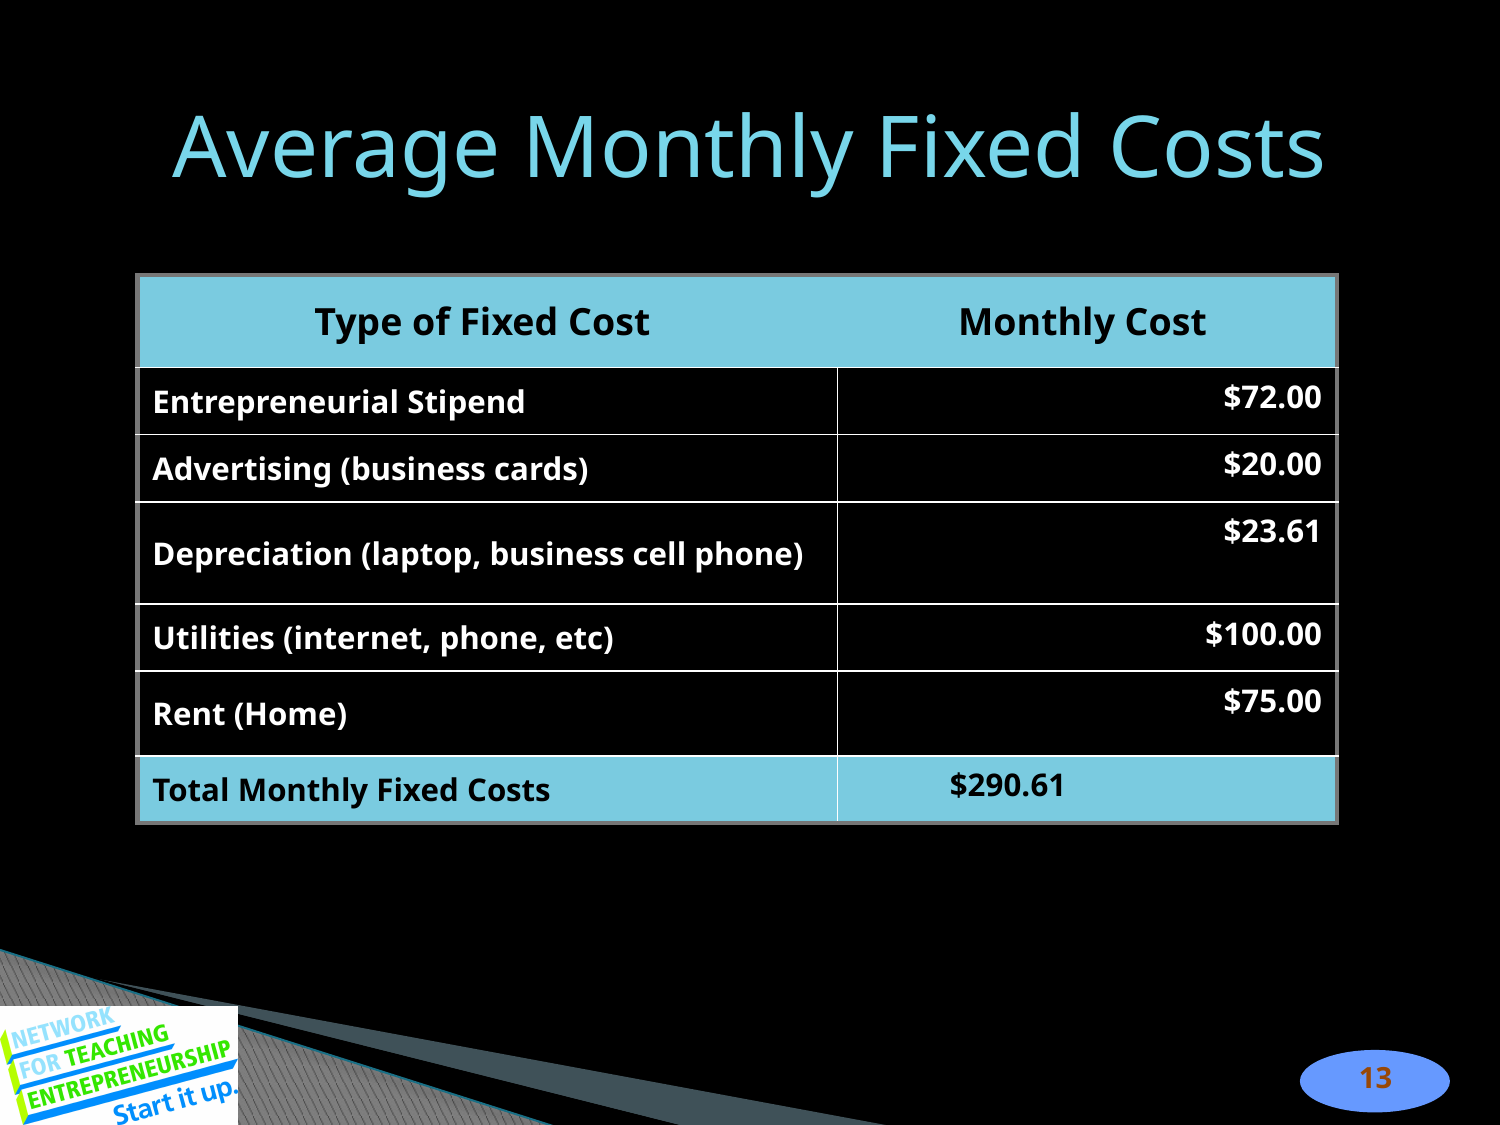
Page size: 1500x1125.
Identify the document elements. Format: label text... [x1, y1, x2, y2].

table_cell $290.61 [838, 757, 1335, 821]
table_header Monthly Cost [837, 277, 1335, 367]
table_cell Advertising (business cards) [140, 435, 837, 501]
table_cell Total Monthly Fixed Costs [140, 757, 837, 821]
title Average Monthly Fixed Costs [75, 50, 1425, 238]
table_cell $100.00 [838, 605, 1335, 670]
table_cell $23.61 [838, 503, 1335, 603]
table_cell Rent (Home) [140, 672, 837, 755]
table_cell Utilities (internet, phone, etc) [140, 605, 837, 670]
table_cell Entrepreneurial Stipend [140, 368, 837, 434]
table_cell $75.00 [838, 672, 1335, 755]
picture [0, 952, 543, 1125]
table_header Type of Fixed Cost [140, 277, 837, 367]
table_cell Depreciation (laptop, business cell phone) [140, 503, 837, 603]
table_cell $20.00 [838, 435, 1335, 501]
table_cell $72.00 [838, 368, 1335, 434]
